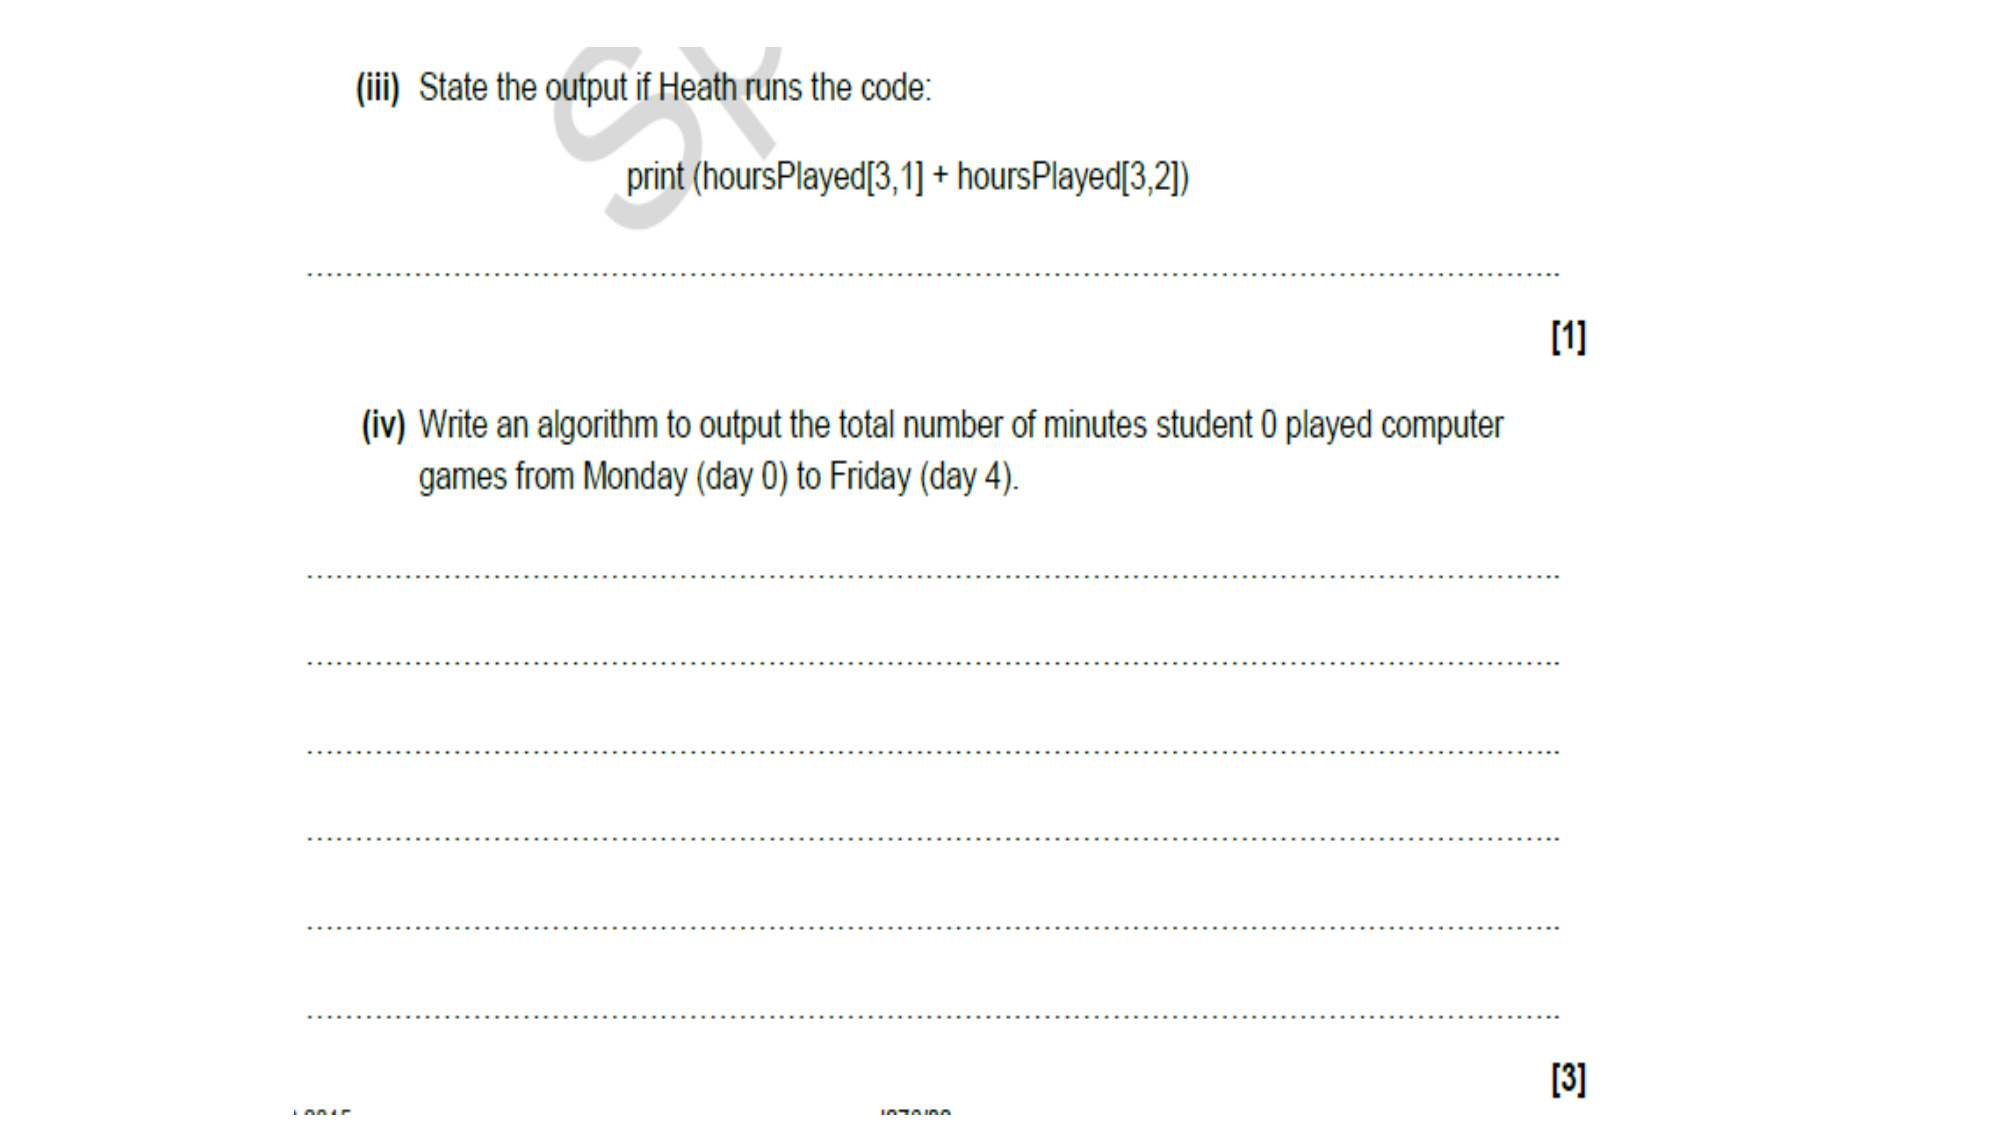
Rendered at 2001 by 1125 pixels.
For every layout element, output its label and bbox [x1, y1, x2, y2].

picture [294, 47, 1643, 1115]
